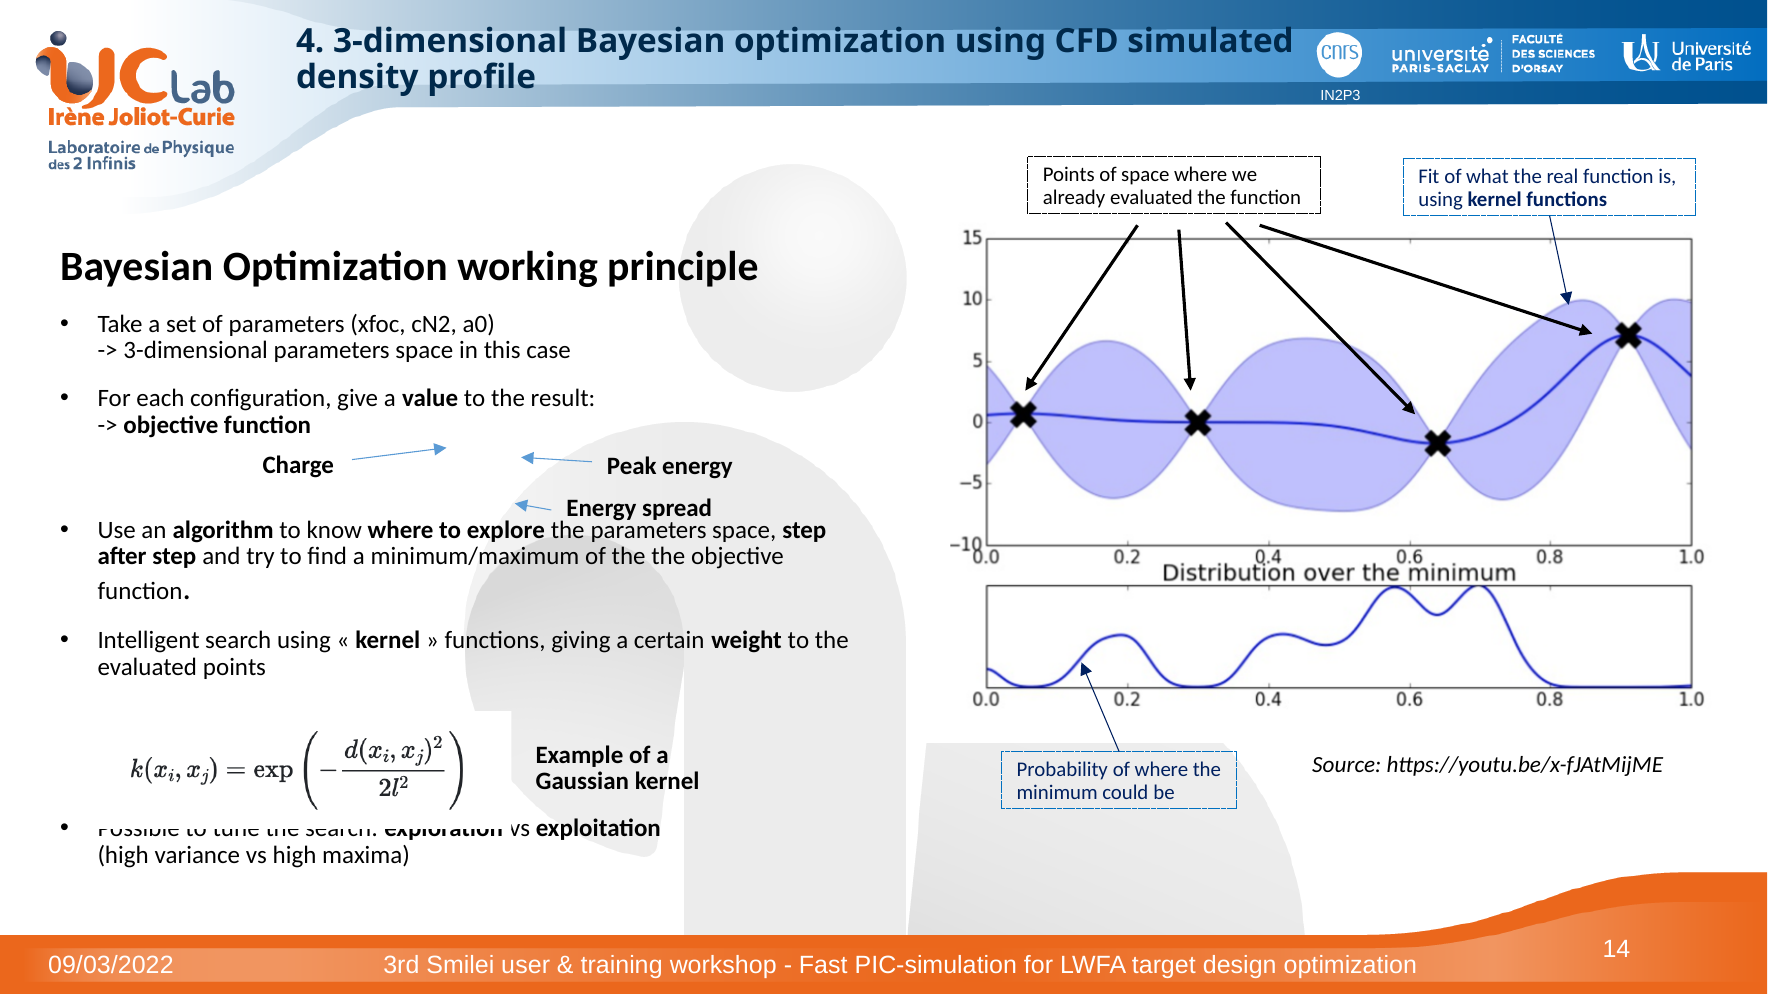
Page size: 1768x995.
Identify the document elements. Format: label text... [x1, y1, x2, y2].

text_box 4. 3-dimensional Bayesian optimization using CFD simulated density profile [281, 24, 1321, 96]
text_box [521, 457, 592, 462]
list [907, 206, 1735, 743]
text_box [514, 503, 552, 510]
picture [0, 0, 1768, 994]
slide_number 14 [1248, 921, 1646, 975]
text_box Peak energy [591, 445, 770, 491]
text_box Probability of where the minimum could be [1001, 751, 1237, 809]
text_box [1081, 662, 1120, 752]
text_box Fit of what the real function is, using kernel functions [1403, 158, 1696, 206]
text_box Charge [247, 444, 352, 490]
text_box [1178, 229, 1191, 391]
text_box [1259, 225, 1593, 334]
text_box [1025, 225, 1138, 391]
text_box Points of space where we already evaluated the function [1027, 156, 1321, 206]
text_box Source: https://youtu.be/x-fJAtMijME [1297, 745, 1711, 785]
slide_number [33, 937, 429, 991]
text_box Example of a Gaussian kernel [520, 734, 767, 780]
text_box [1549, 215, 1569, 305]
footer 3rd Smilei user & training workshop - Fast PIC-simulation for LWFA target design optimization [429, 937, 1439, 991]
text_box Energy spread [551, 487, 729, 533]
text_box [351, 447, 447, 460]
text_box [1226, 222, 1416, 415]
